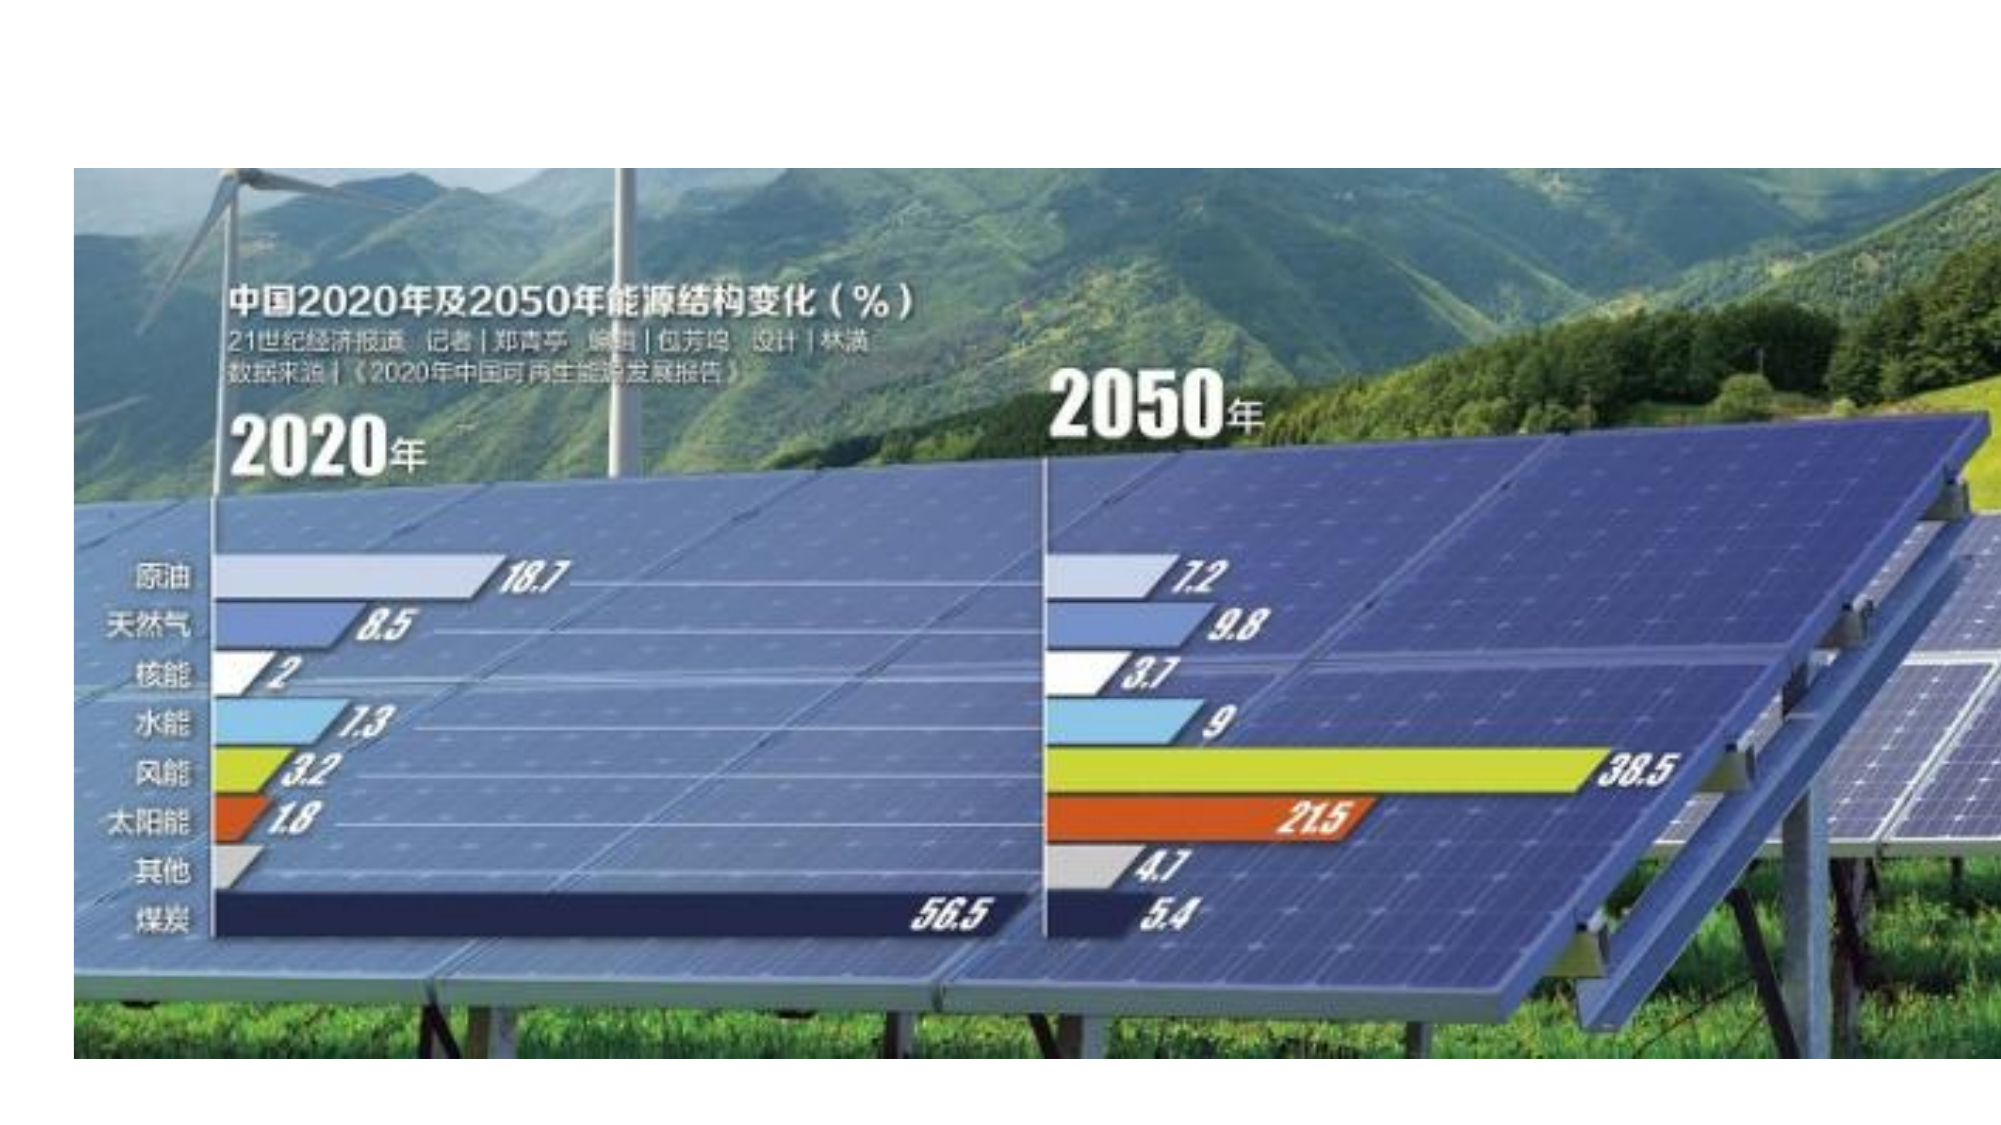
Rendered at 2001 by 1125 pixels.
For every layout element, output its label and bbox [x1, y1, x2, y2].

list [73, 168, 2000, 1059]
